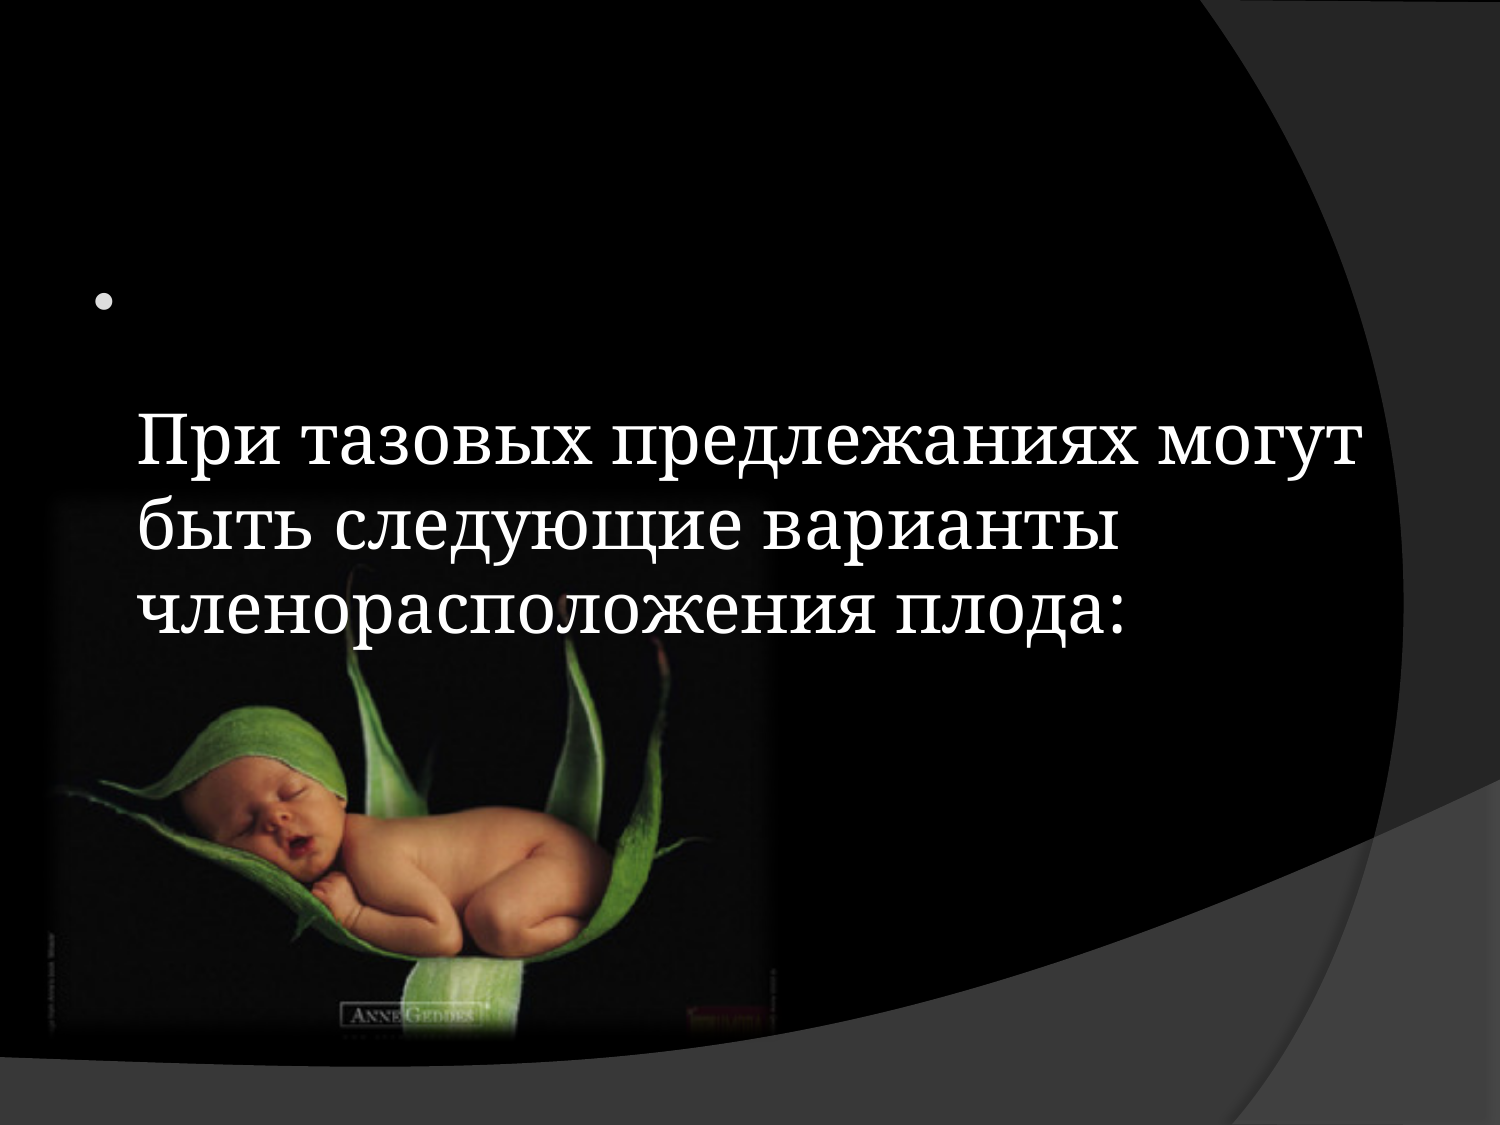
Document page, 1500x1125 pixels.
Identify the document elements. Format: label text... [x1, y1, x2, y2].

list [75, 262, 1300, 1005]
title При тазовых предлежаниях могут быть следующие варианты членорасположения плода: [1300, 375, 1379, 776]
picture [34, 480, 786, 1044]
